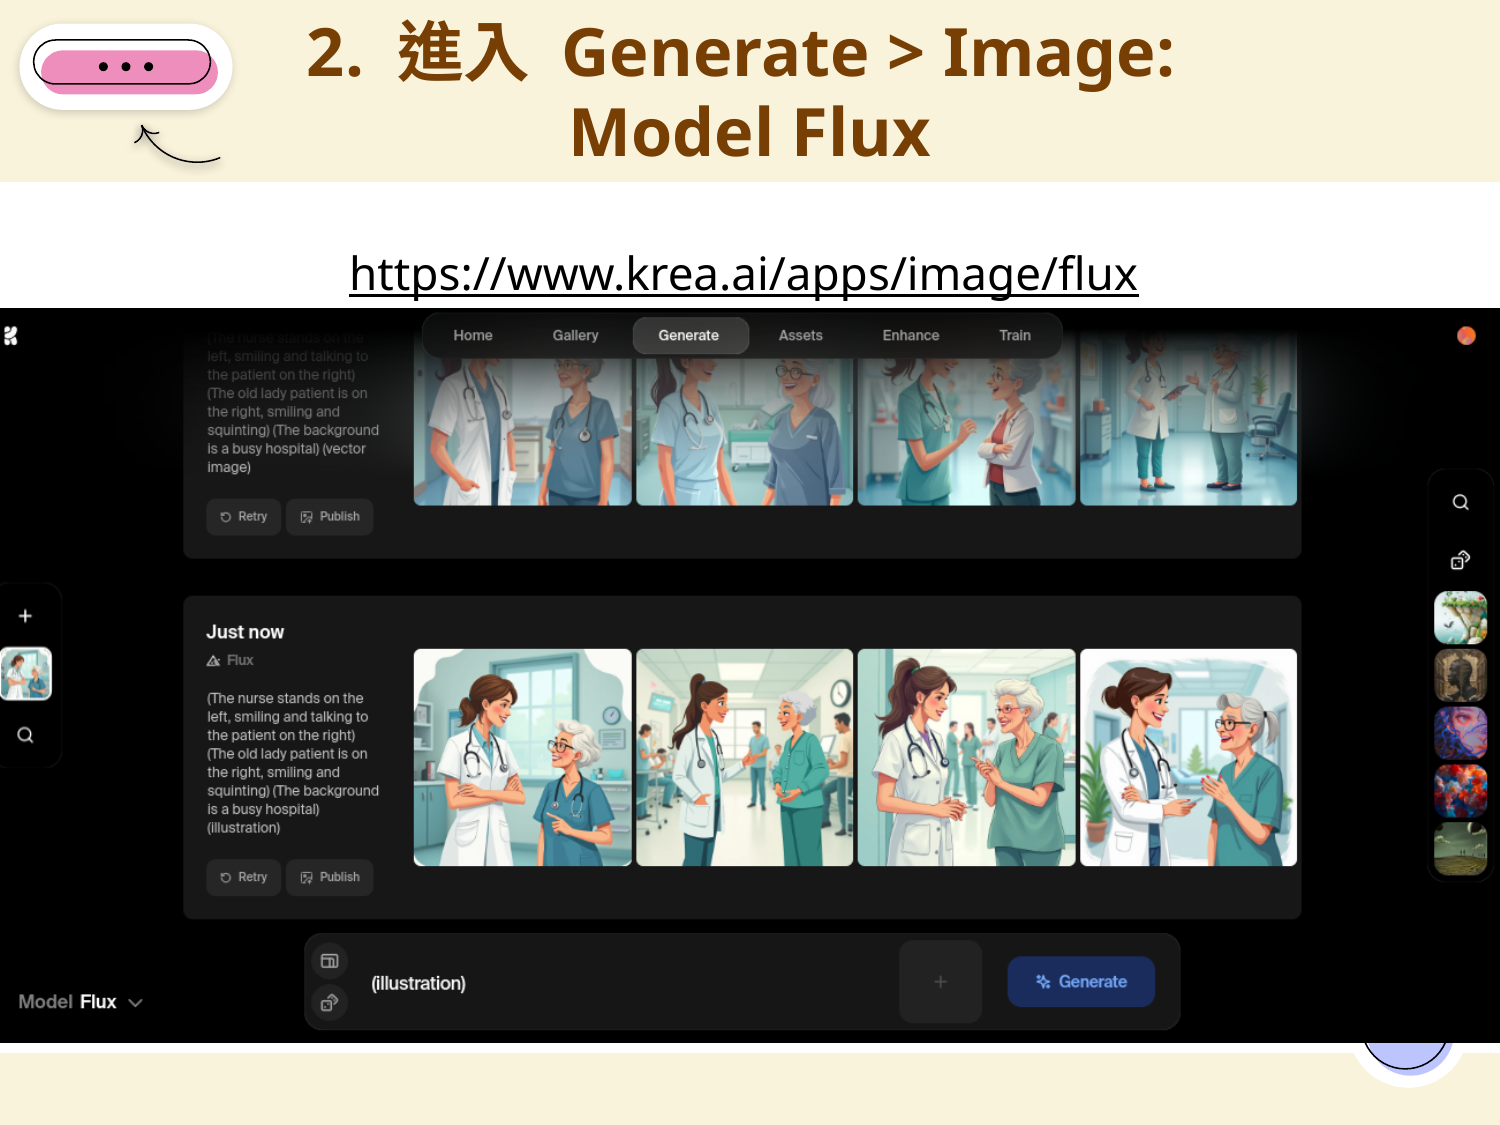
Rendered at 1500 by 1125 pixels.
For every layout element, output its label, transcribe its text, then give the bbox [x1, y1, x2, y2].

title 2. 進入 Generate > Image: Model Flux [232, 23, 1268, 171]
slide_number ‹#› [1363, 1051, 1454, 1071]
list https://www.krea.ai/apps/image/flux [117, 220, 1383, 307]
picture [0, 308, 1500, 1043]
